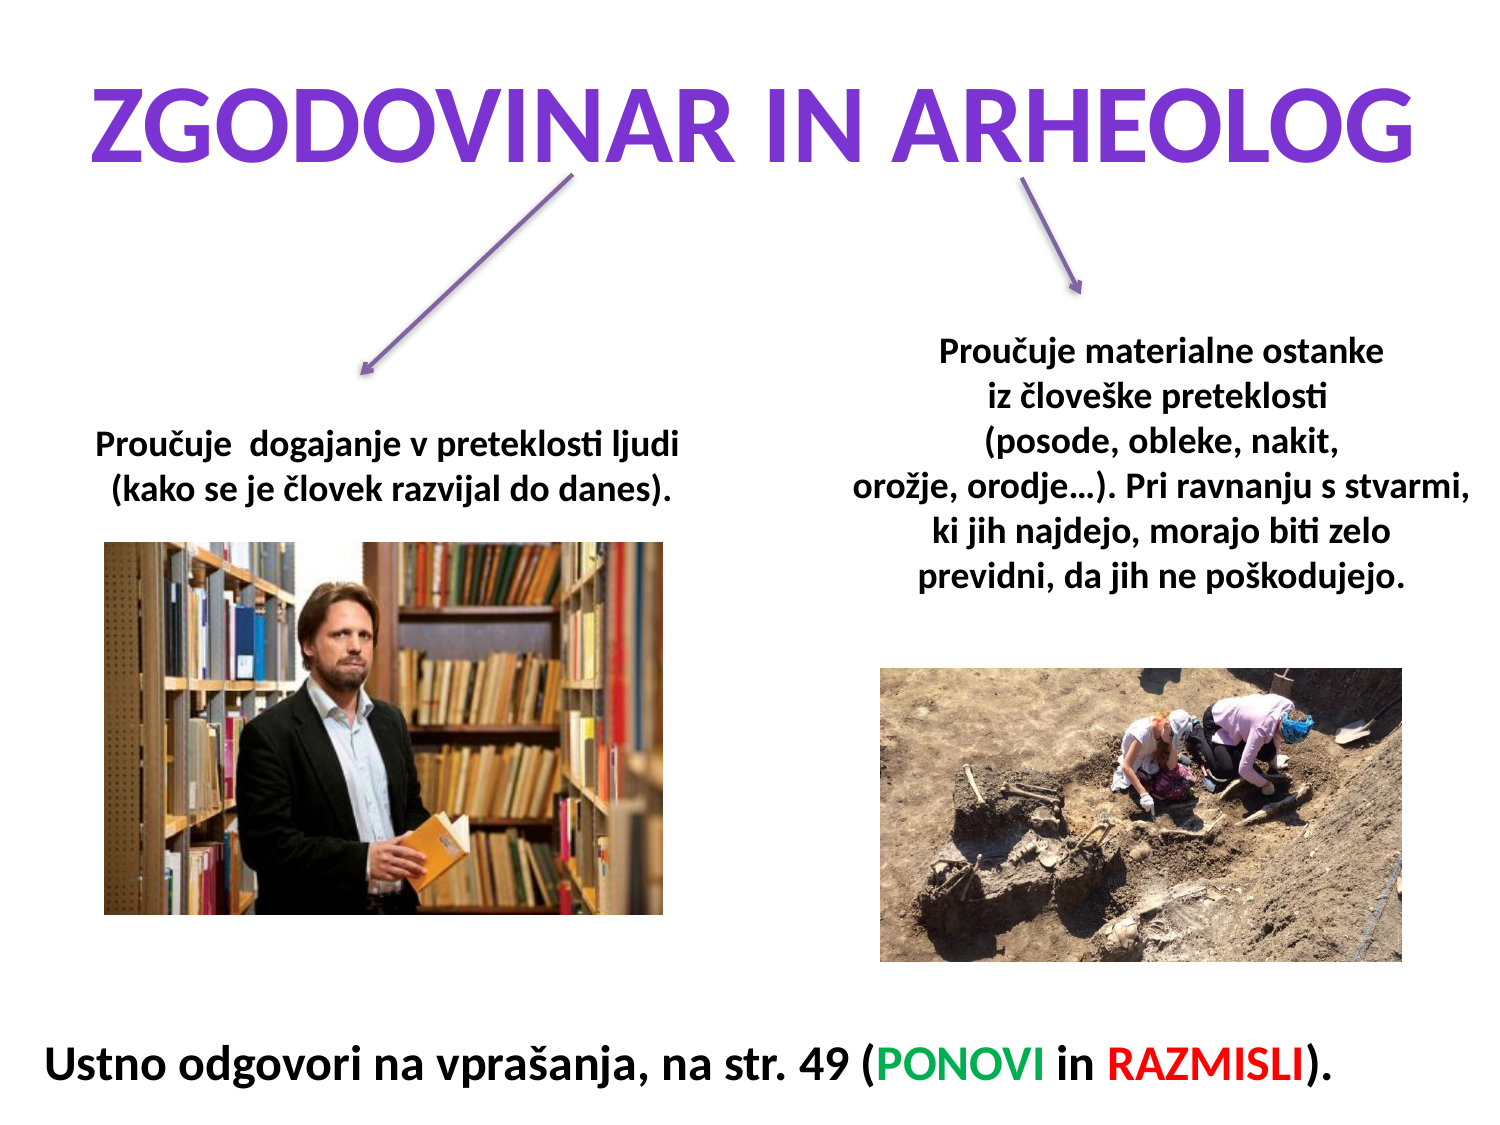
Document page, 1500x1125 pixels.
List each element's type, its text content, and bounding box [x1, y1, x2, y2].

text_box Zgodovinar in arheolog [75, 42, 1433, 193]
text_box Ustno odgovori na vprašanja, na str. 49 (PONOVI in RAZMISLI). [29, 1023, 1439, 1098]
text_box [359, 174, 573, 376]
picture [104, 542, 664, 915]
picture [880, 668, 1402, 962]
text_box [1021, 177, 1081, 295]
text_box Proučuje dogajanje v preteklosti ljudi (kako se je človek razvijal do danes). [80, 411, 704, 517]
text_box Proučuje materialne ostanke iz človeške preteklosti (posode, obleke, nakit, orožje, orodje…). Pri ravnanju s stvarmi, ki jih najdejo, morajo biti zelo previdni, da jih ne poškodujejo. [837, 319, 1487, 649]
